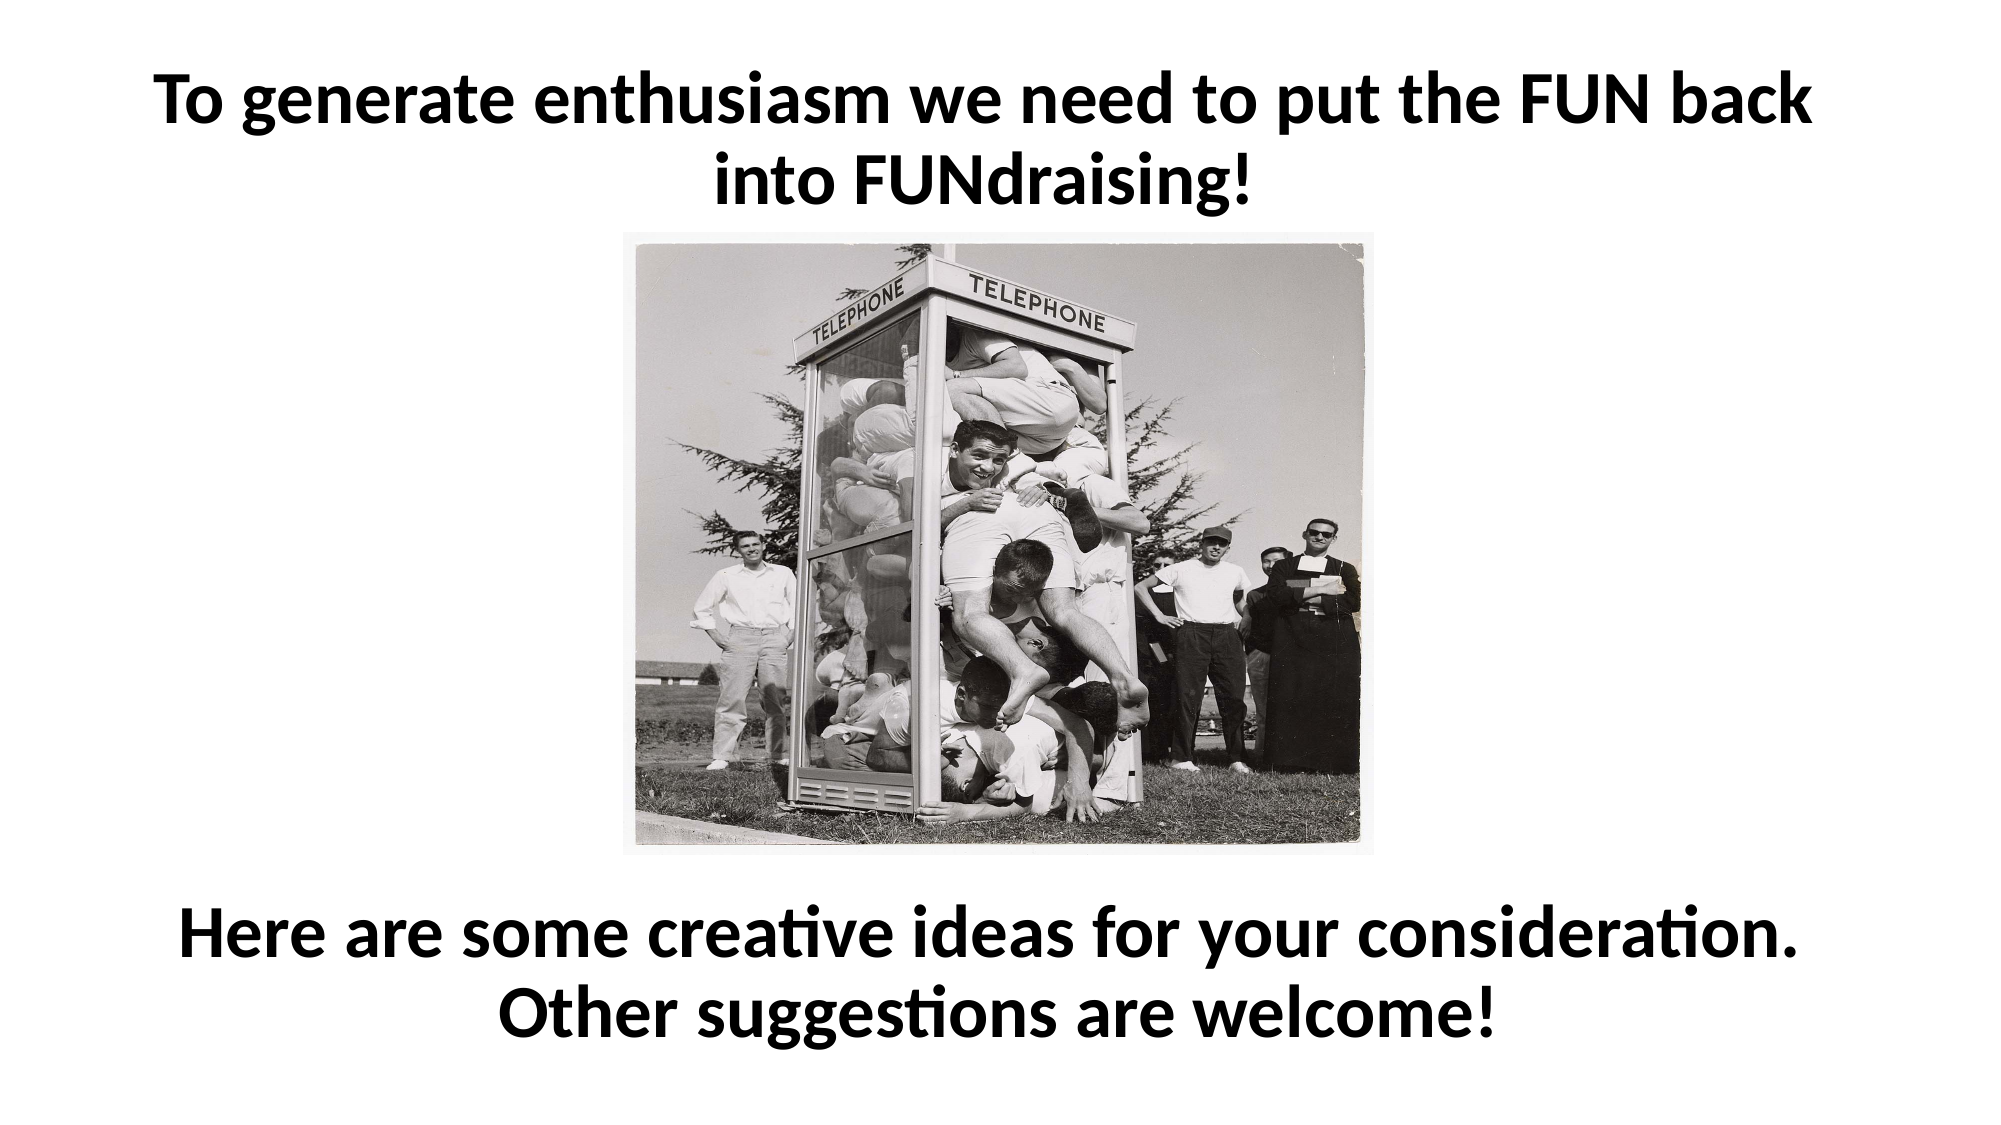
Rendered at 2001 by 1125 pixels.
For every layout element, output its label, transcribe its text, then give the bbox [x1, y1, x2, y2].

list Here are some creative ideas for your consideration. Other suggestions are welcome! [136, 884, 1862, 1067]
title To generate enthusiasm we need to put the FUN back into FUNdraising! [136, 56, 1833, 561]
picture [623, 232, 1374, 855]
